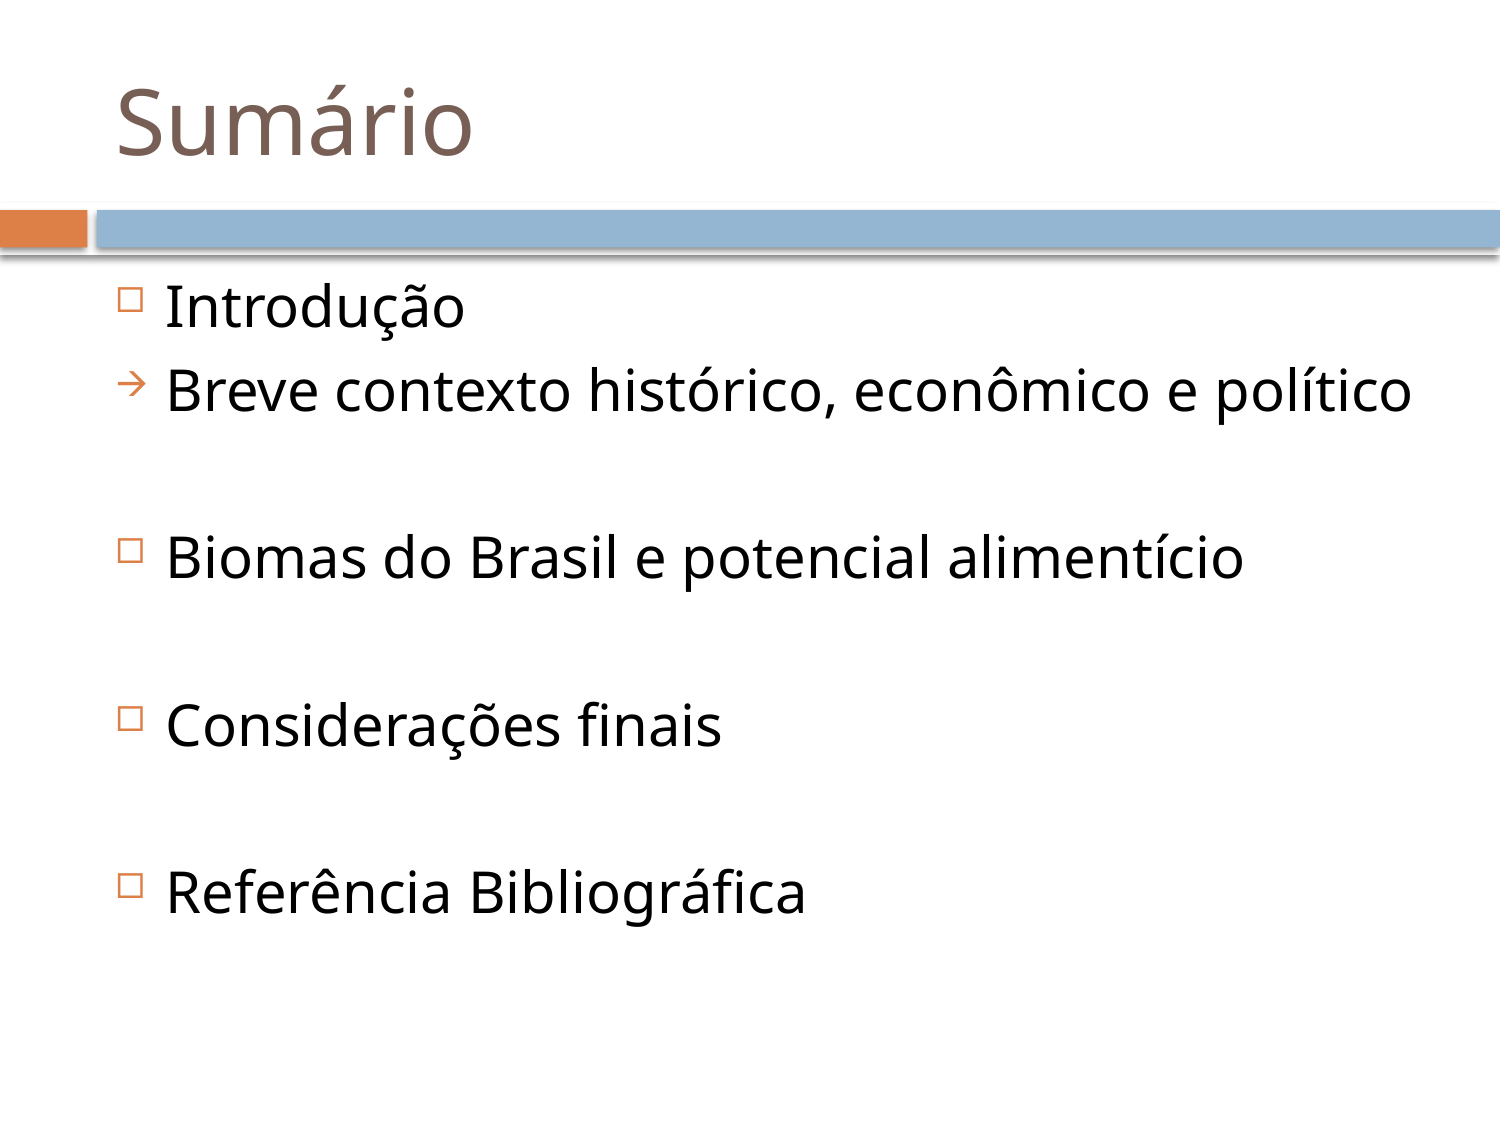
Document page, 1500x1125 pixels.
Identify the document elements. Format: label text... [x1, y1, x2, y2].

list Introdução Breve contexto histórico, econômico e político Biomas do Brasil e potencial alimentício Considerações finais Referência Bibliográfica [100, 262, 1438, 1000]
title Sumário [100, 37, 1438, 200]
